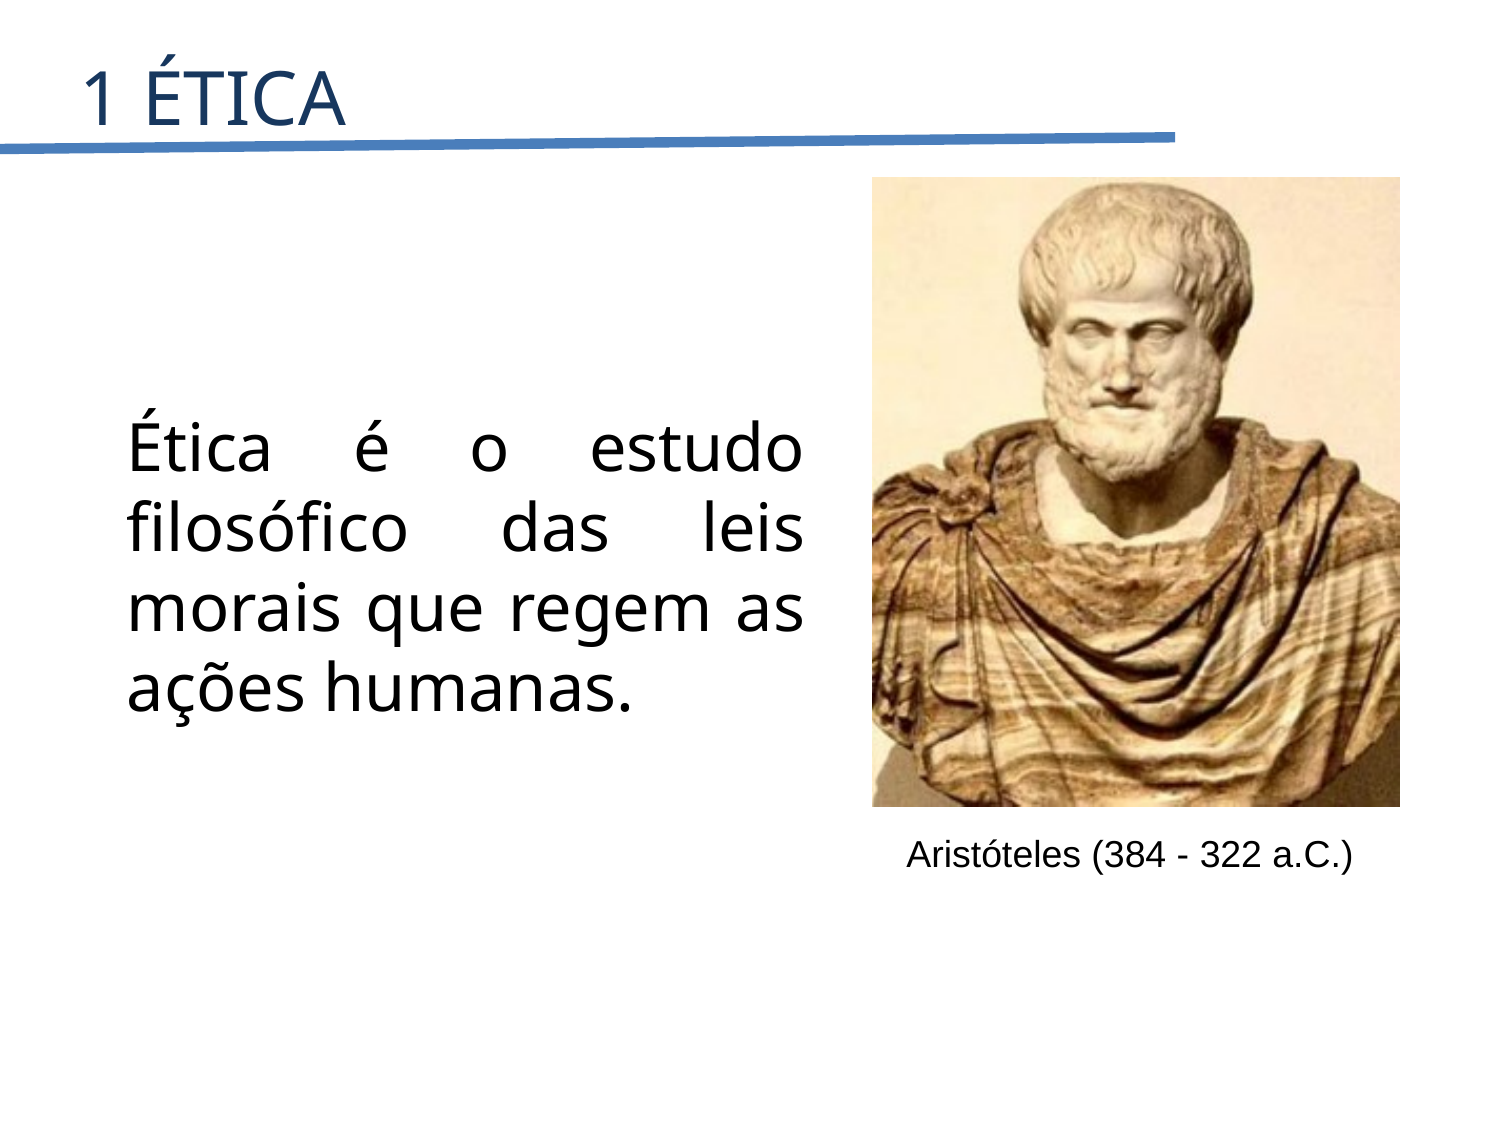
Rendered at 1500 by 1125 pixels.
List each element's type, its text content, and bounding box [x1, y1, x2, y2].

text_box Ética é o estudo filosófico das leis morais que regem as ações humanas. [112, 397, 821, 732]
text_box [0, 136, 1176, 150]
text_box Aristóteles (384 - 322 a.C.) [891, 822, 1400, 882]
text_box 1 ÉTICA [64, 42, 1069, 135]
picture [872, 176, 1400, 808]
